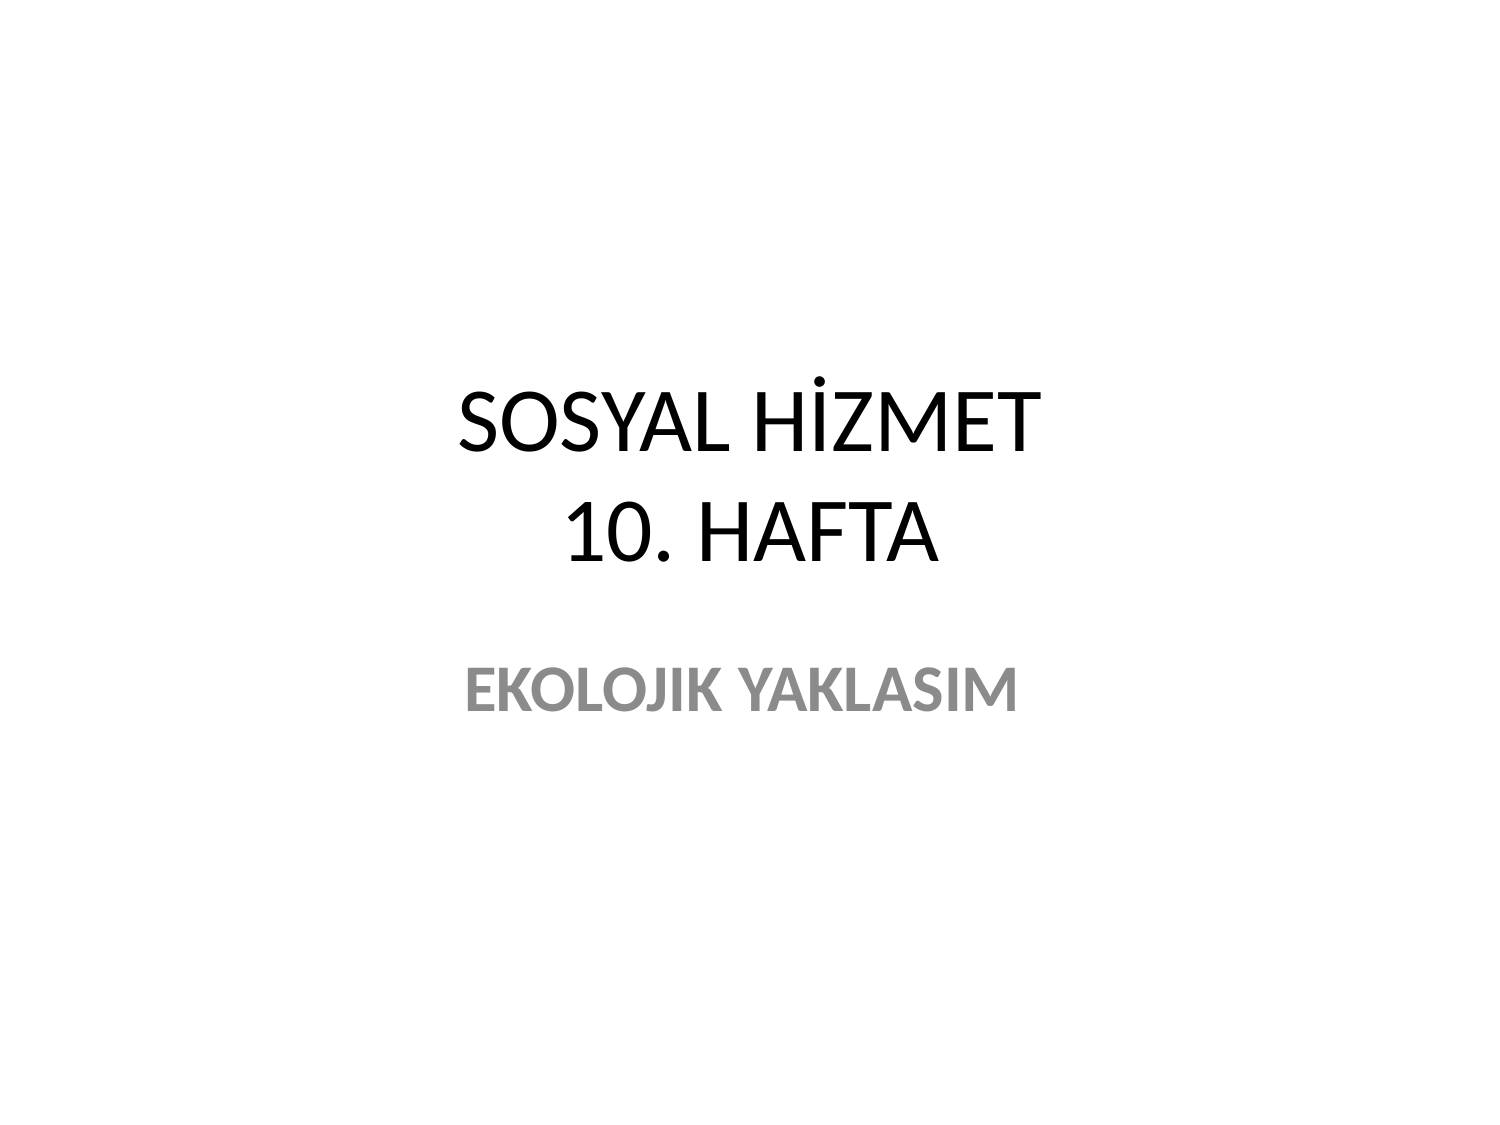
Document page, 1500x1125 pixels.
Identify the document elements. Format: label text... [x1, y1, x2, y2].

title SOSYAL HİZMET 10. HAFTA [112, 349, 1388, 591]
subtitle EKOLOJIK YAKLASIM [225, 637, 1275, 925]
